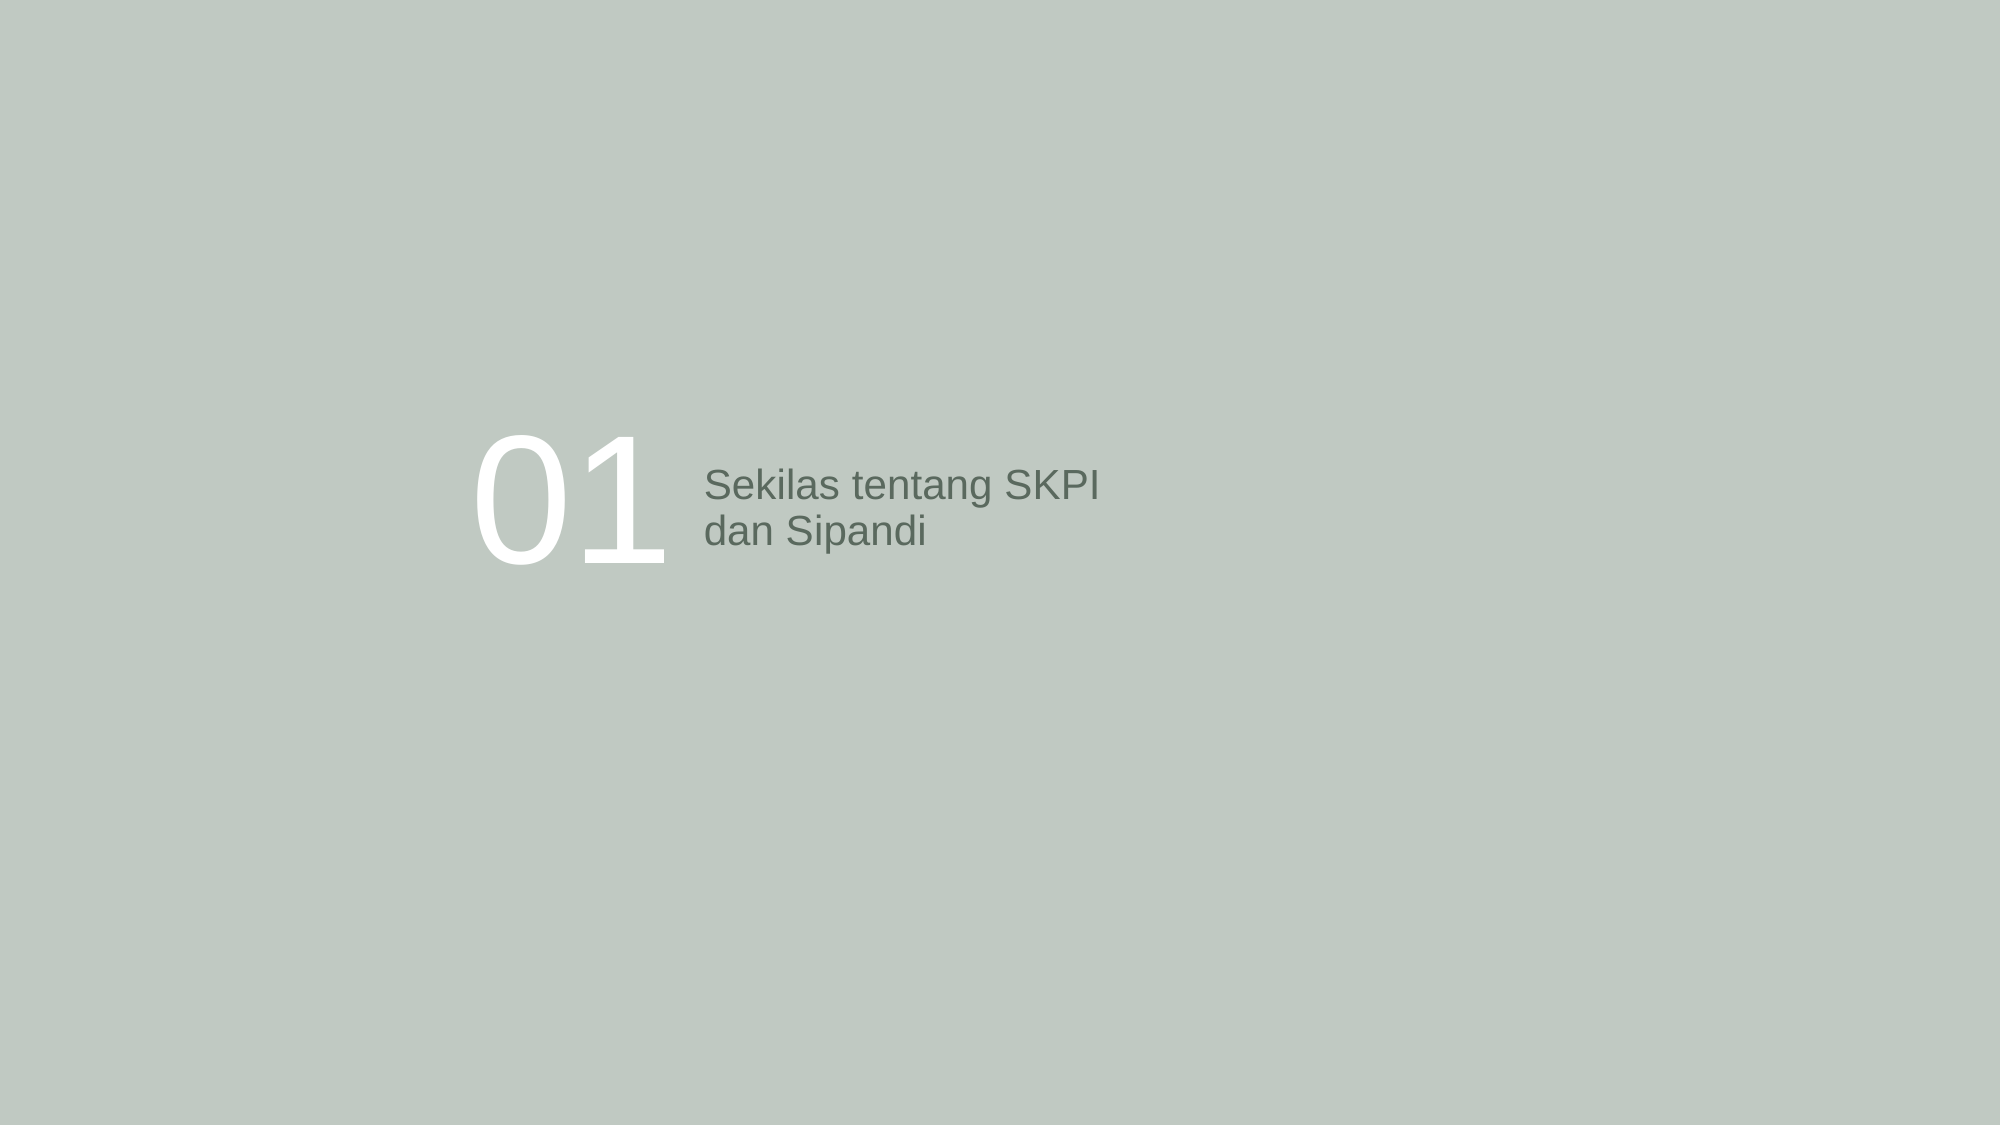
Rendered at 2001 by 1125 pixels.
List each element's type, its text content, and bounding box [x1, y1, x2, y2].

title Sekilas tentang SKPI dan Sipandi [688, 455, 1784, 563]
list 01 [454, 398, 845, 581]
